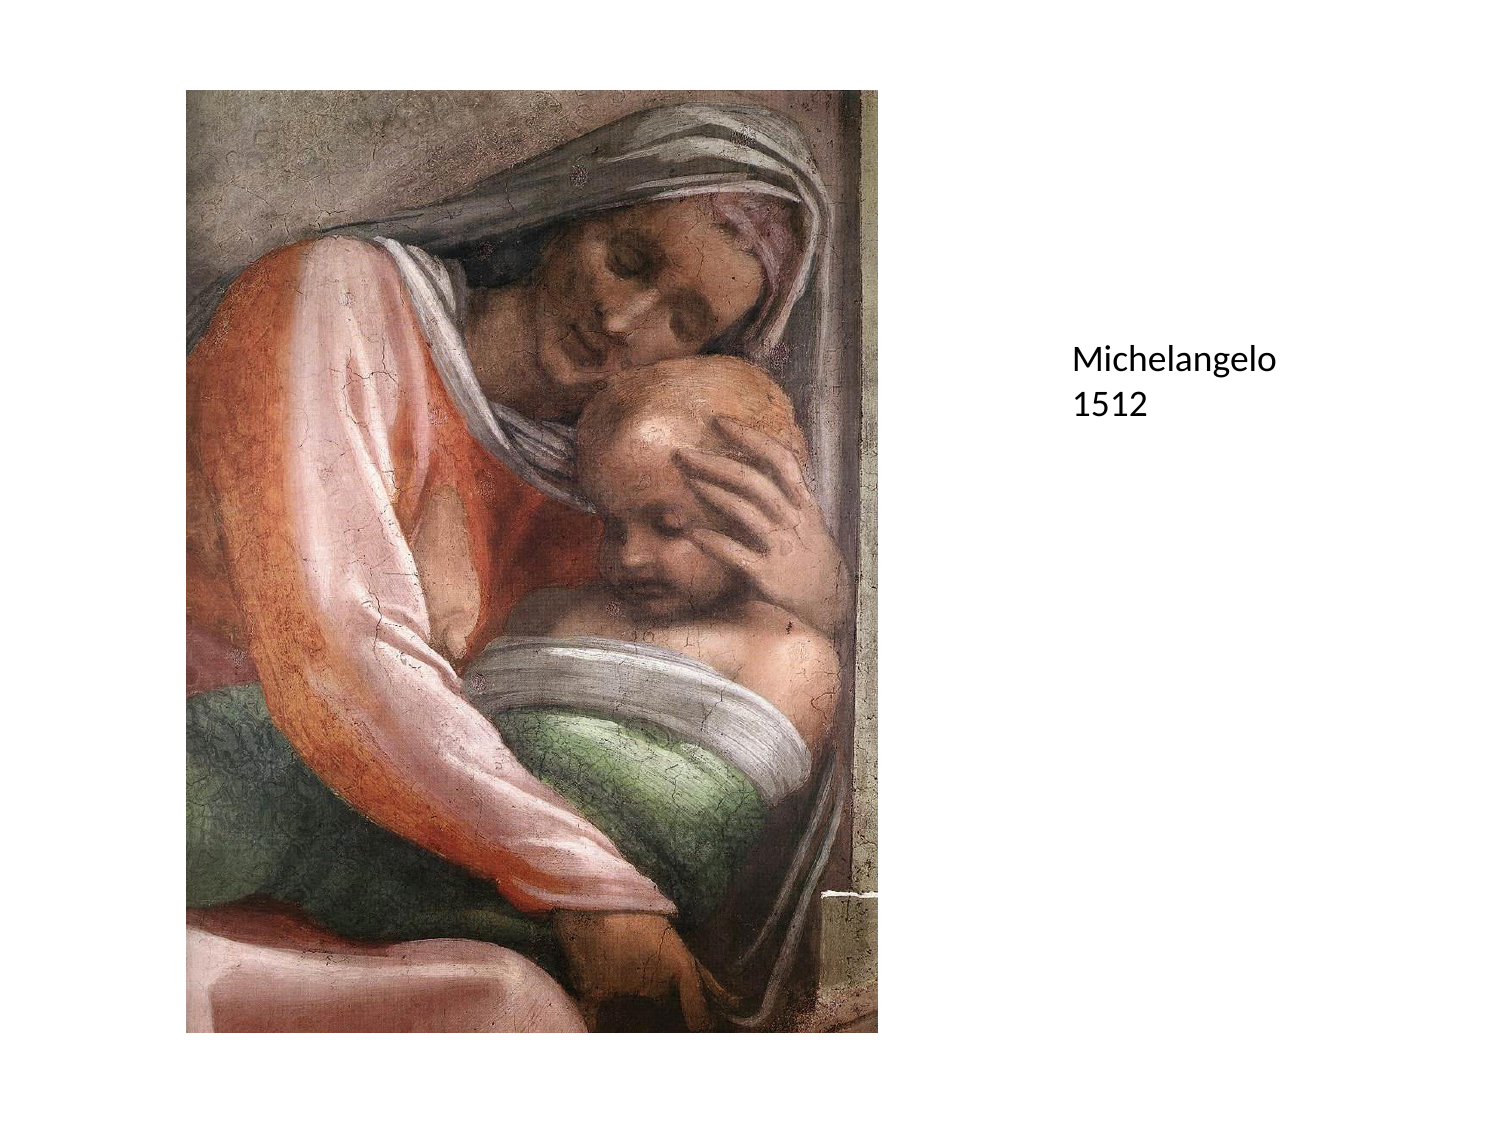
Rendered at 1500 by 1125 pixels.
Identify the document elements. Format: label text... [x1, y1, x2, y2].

text_box Michelangelo 1512 [1057, 326, 1394, 431]
picture [186, 89, 878, 1034]
